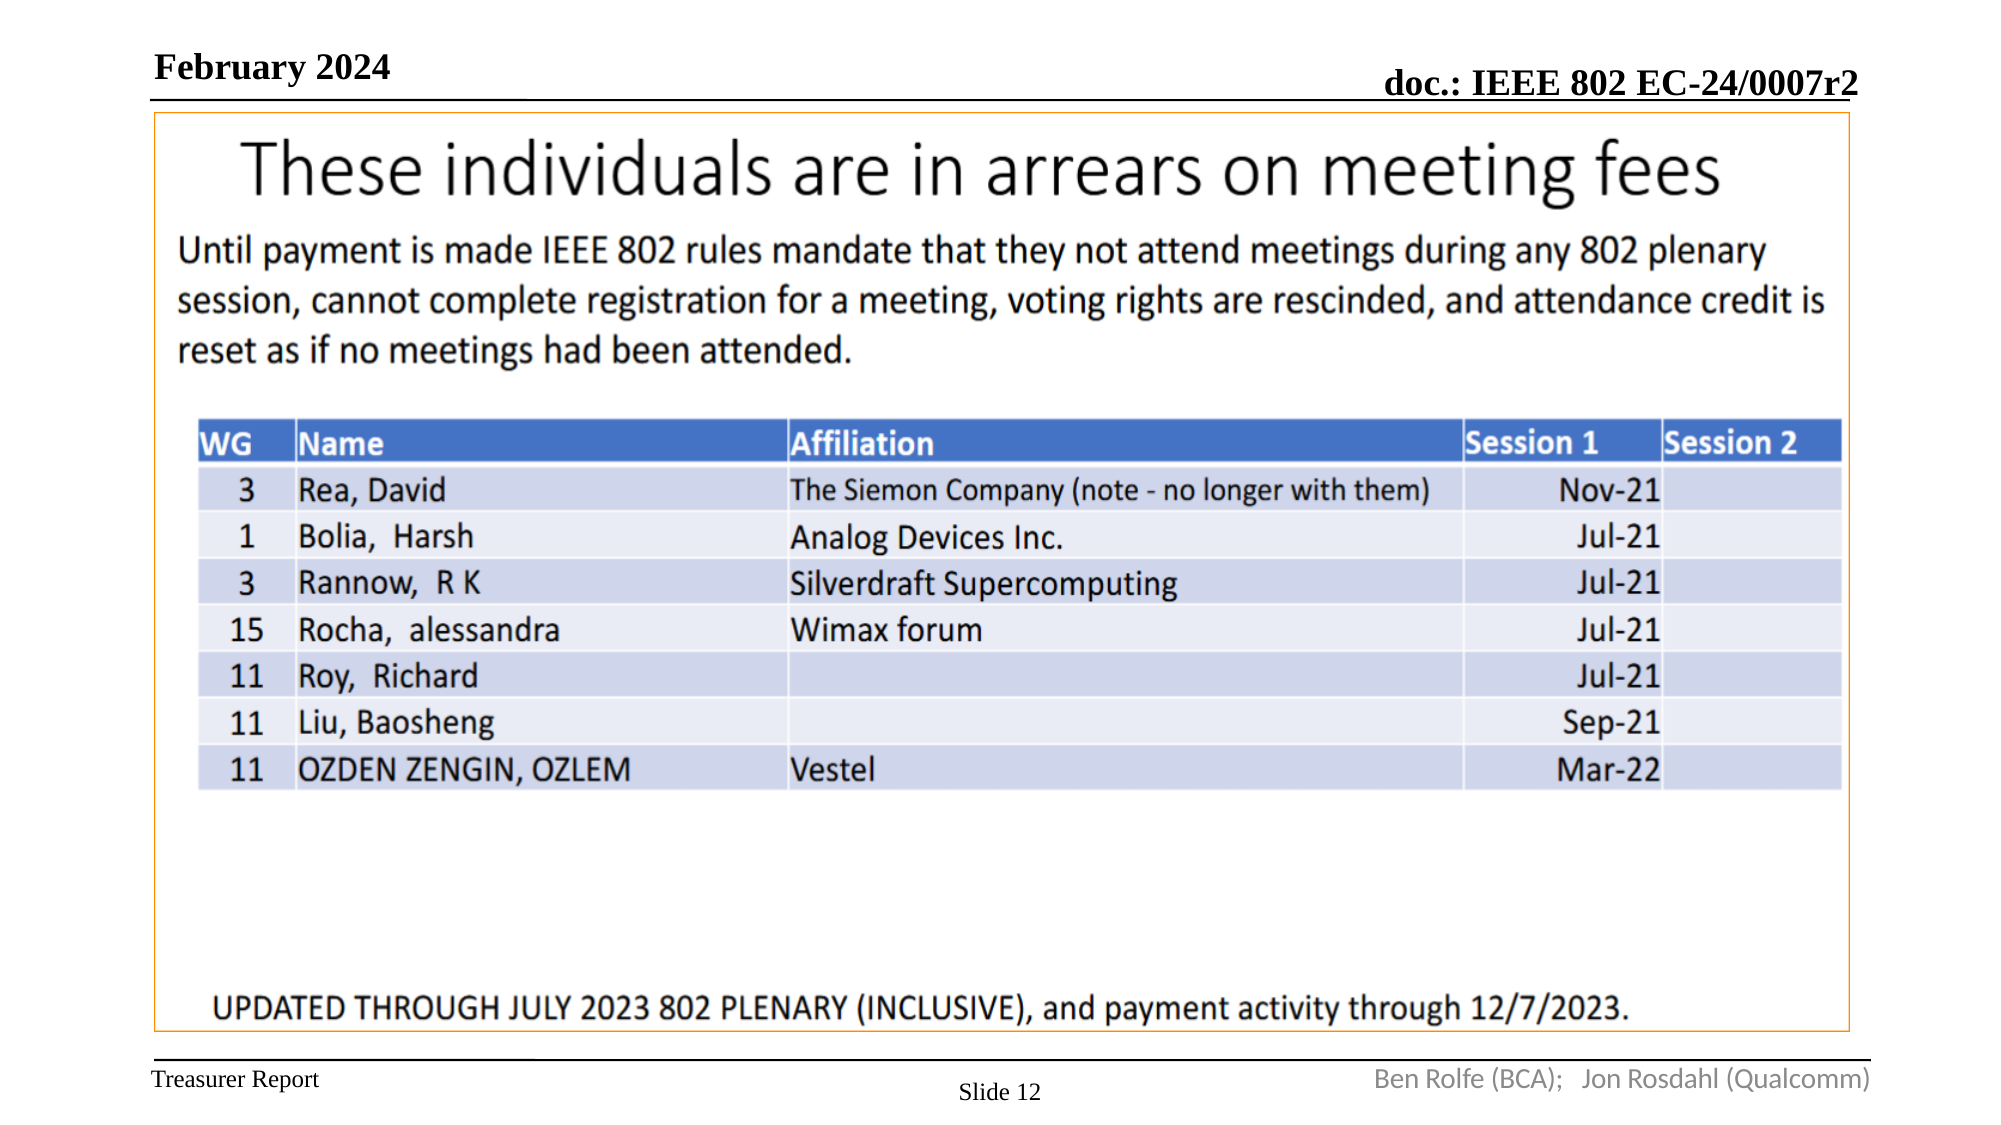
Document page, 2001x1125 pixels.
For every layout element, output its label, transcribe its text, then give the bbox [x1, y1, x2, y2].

footer Ben Rolfe (BCA); Jon Rosdahl (Qualcomm) [1105, 1075, 1872, 1125]
picture [153, 112, 1851, 1033]
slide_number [153, 42, 565, 88]
slide_number Slide 12 [943, 1075, 1057, 1118]
